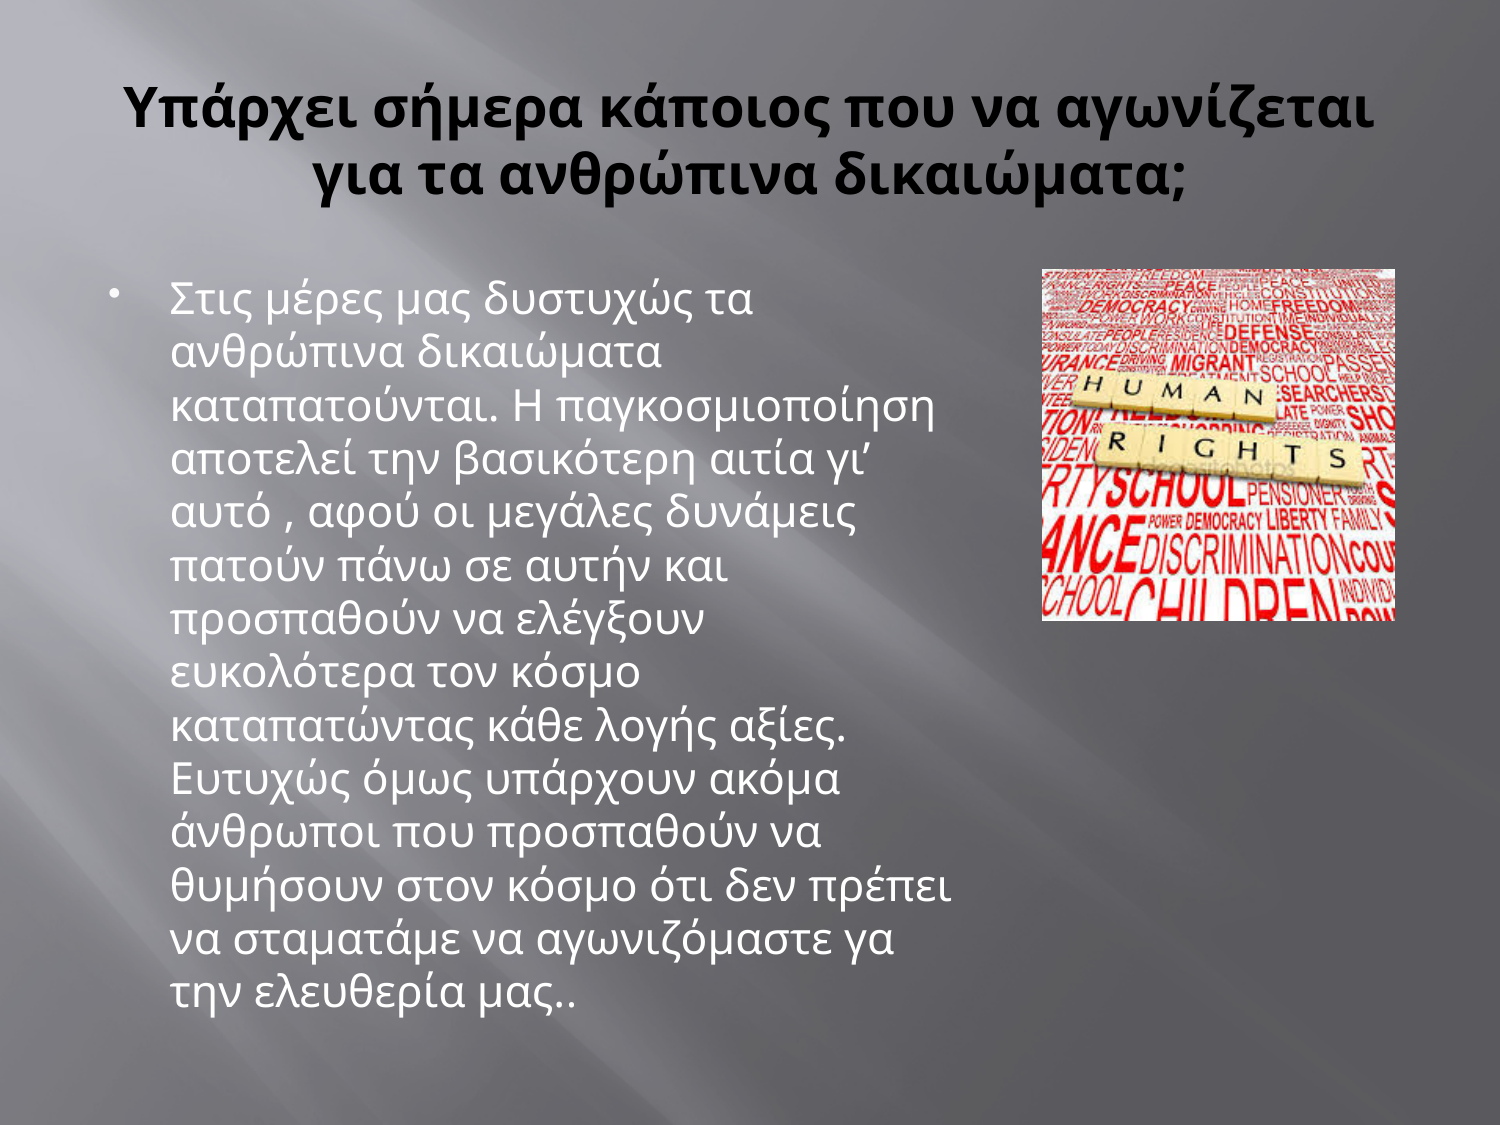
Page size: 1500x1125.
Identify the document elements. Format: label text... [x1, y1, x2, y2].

list Στις μέρες μας δυστυχώς τα ανθρώπινα δικαιώματα καταπατούνται. Η παγκοσμιοποίηση αποτελεί την βασικότερη αιτία γι’ αυτό , αφού οι μεγάλες δυνάμεις πατούν πάνω σε αυτήν και προσπαθούν να ελέγξουν ευκολότερα τον κόσμο καταπατώντας κάθε λογής αξίες. Ευτυχώς όμως υπάρχουν ακόμα άνθρωποι που προσπαθούν να θυμήσουν στον κόσμο ότι δεν πρέπει να σταματάμε να αγωνιζόμαστε γα την ελευθερία μας.. [75, 262, 973, 1035]
title Υπάρχει σήμερα κάποιος που να αγωνίζεται για τα ανθρώπινα δικαιώματα; [75, 45, 1425, 233]
picture [1042, 269, 1395, 622]
